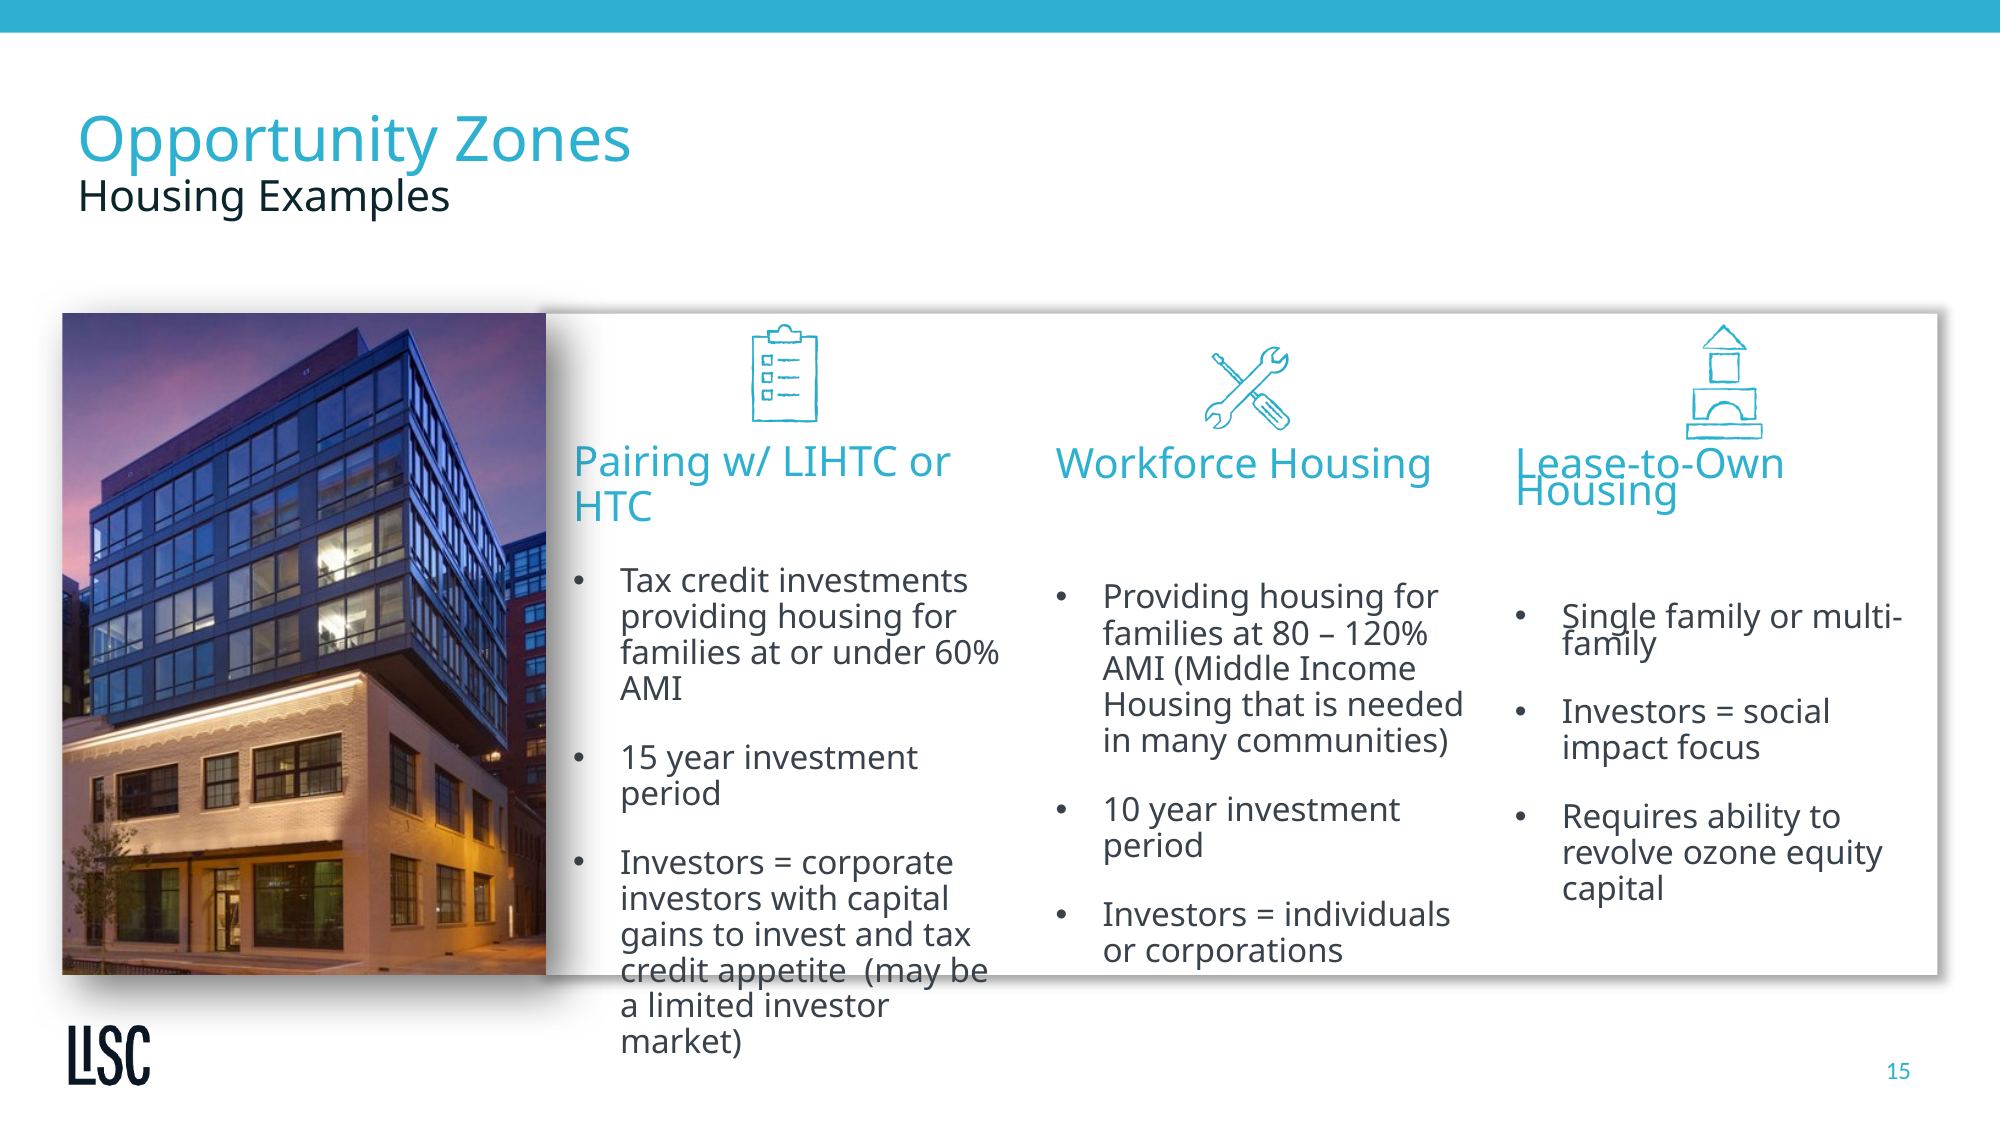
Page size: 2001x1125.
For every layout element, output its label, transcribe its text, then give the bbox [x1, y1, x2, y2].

picture [62, 313, 546, 975]
picture [1204, 335, 1290, 444]
picture [742, 319, 828, 428]
text_box Workforce Housing Providing housing for families at 80 – 120% AMI (Middle Income Housing that is needed in many communities) 10 year investment period Investors = individuals or corporations [1040, 452, 1488, 845]
text_box Lease-to-Own Housing Single family or multi-family Investors = social impact focus Requires ability to revolve ozone equity capital [1500, 452, 1942, 845]
text_box [580, 312, 1938, 976]
slide_number 15 [1871, 1039, 1938, 1100]
title Opportunity Zones Housing Examples [62, 99, 1938, 229]
text_box Pairing w/ LIHTC or HTC Tax credit investments providing housing for families at or under 60% AMI 15 year investment period Investors = corporate investors with capital gains to invest and tax credit appetite (may be a limited investor market) [597, 433, 1029, 882]
picture [62, 1019, 156, 1091]
picture [1657, 321, 1785, 443]
